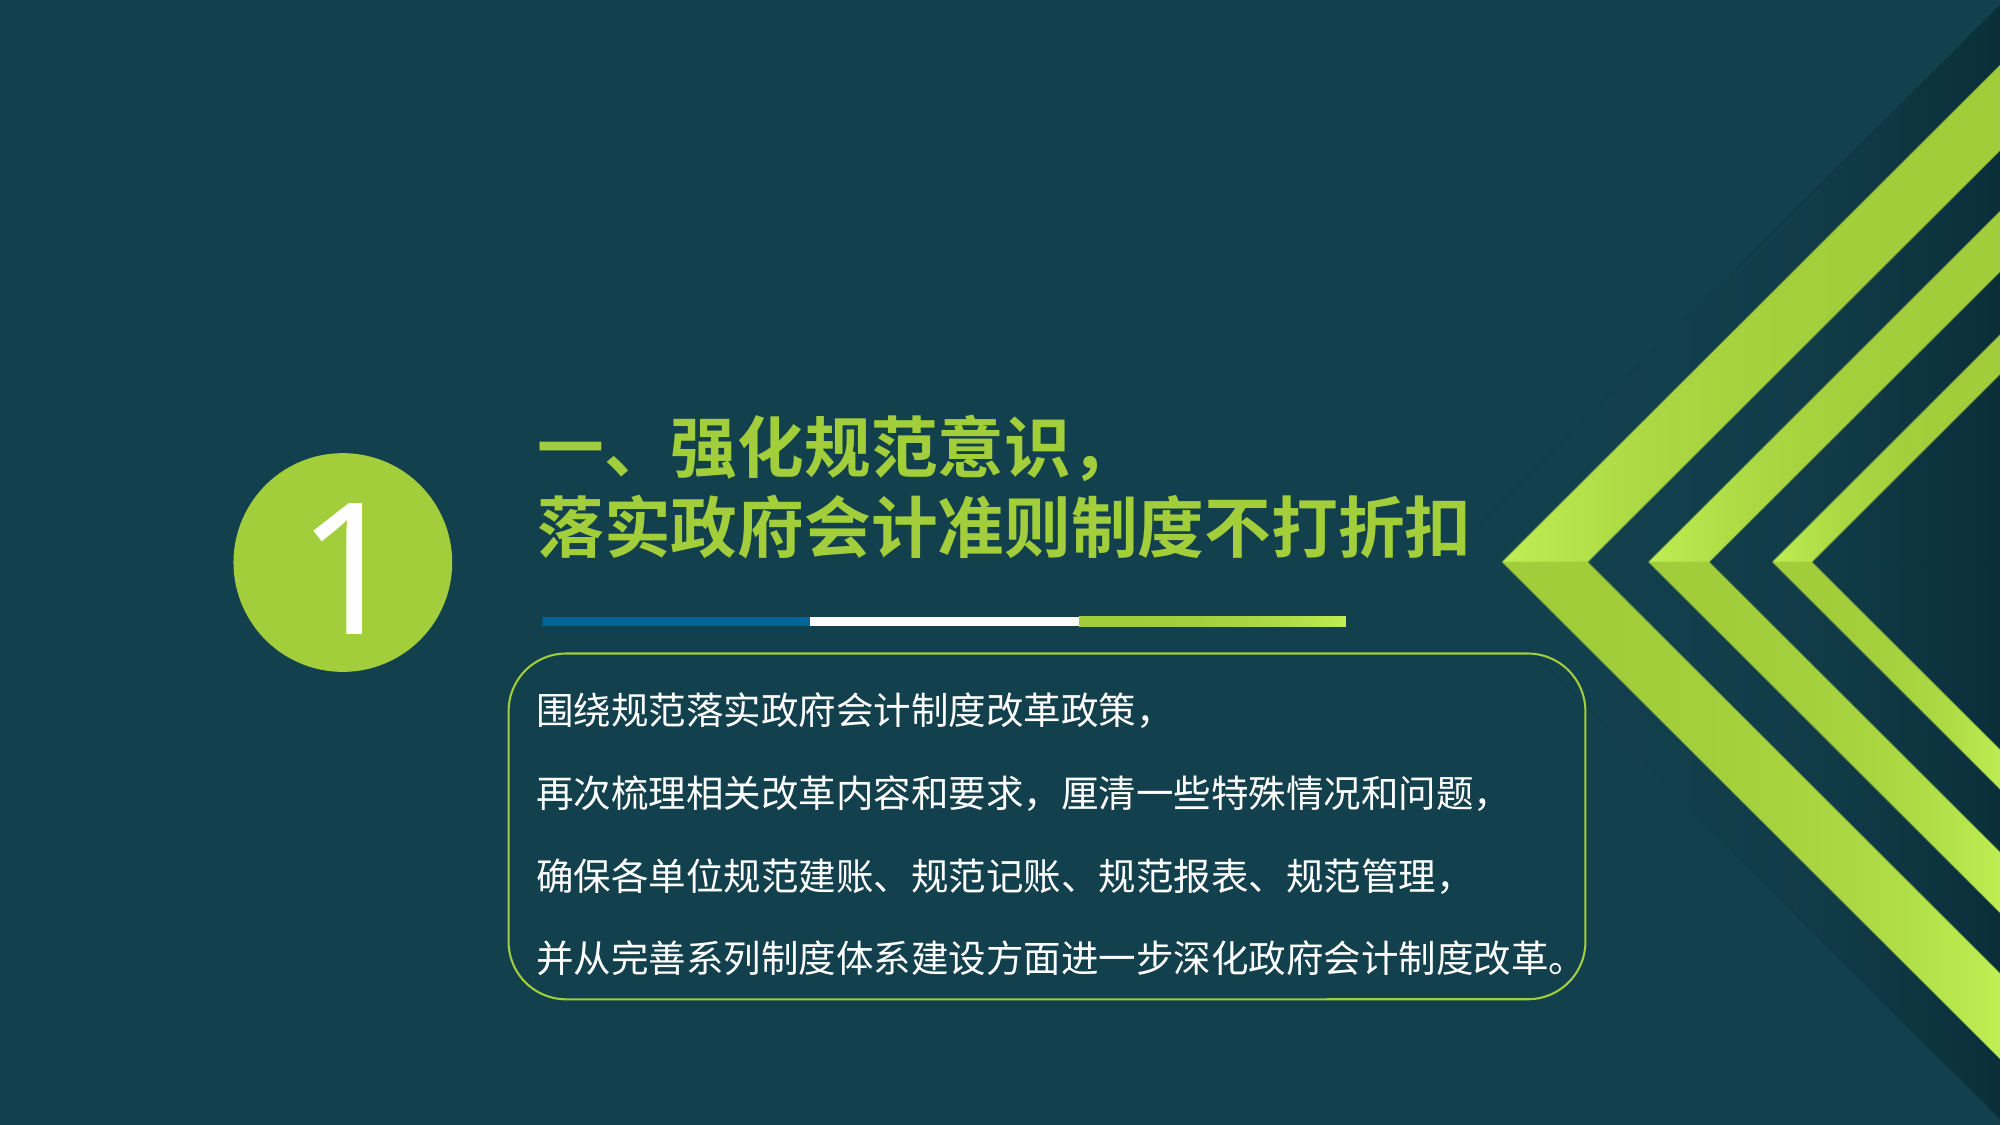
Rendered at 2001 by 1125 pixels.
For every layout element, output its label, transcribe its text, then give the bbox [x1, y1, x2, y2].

picture [1442, 0, 2000, 1125]
text_box 围绕规范落实政府会计制度改革政策， 再次梳理相关改革内容和要求，厘清一些特殊情况和问题， 确保各单位规范建账、规范记账、规范报表、规范管理， 并从完善系列制度体系建设方面进一步深化政府会计制度改革。 [521, 979, 1442, 1057]
text_box 一、强化规范意识， 落实政府会计准则制度不打折扣 [522, 398, 1442, 574]
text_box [234, 443, 452, 682]
text_box [508, 653, 1442, 1000]
picture [542, 616, 1346, 628]
